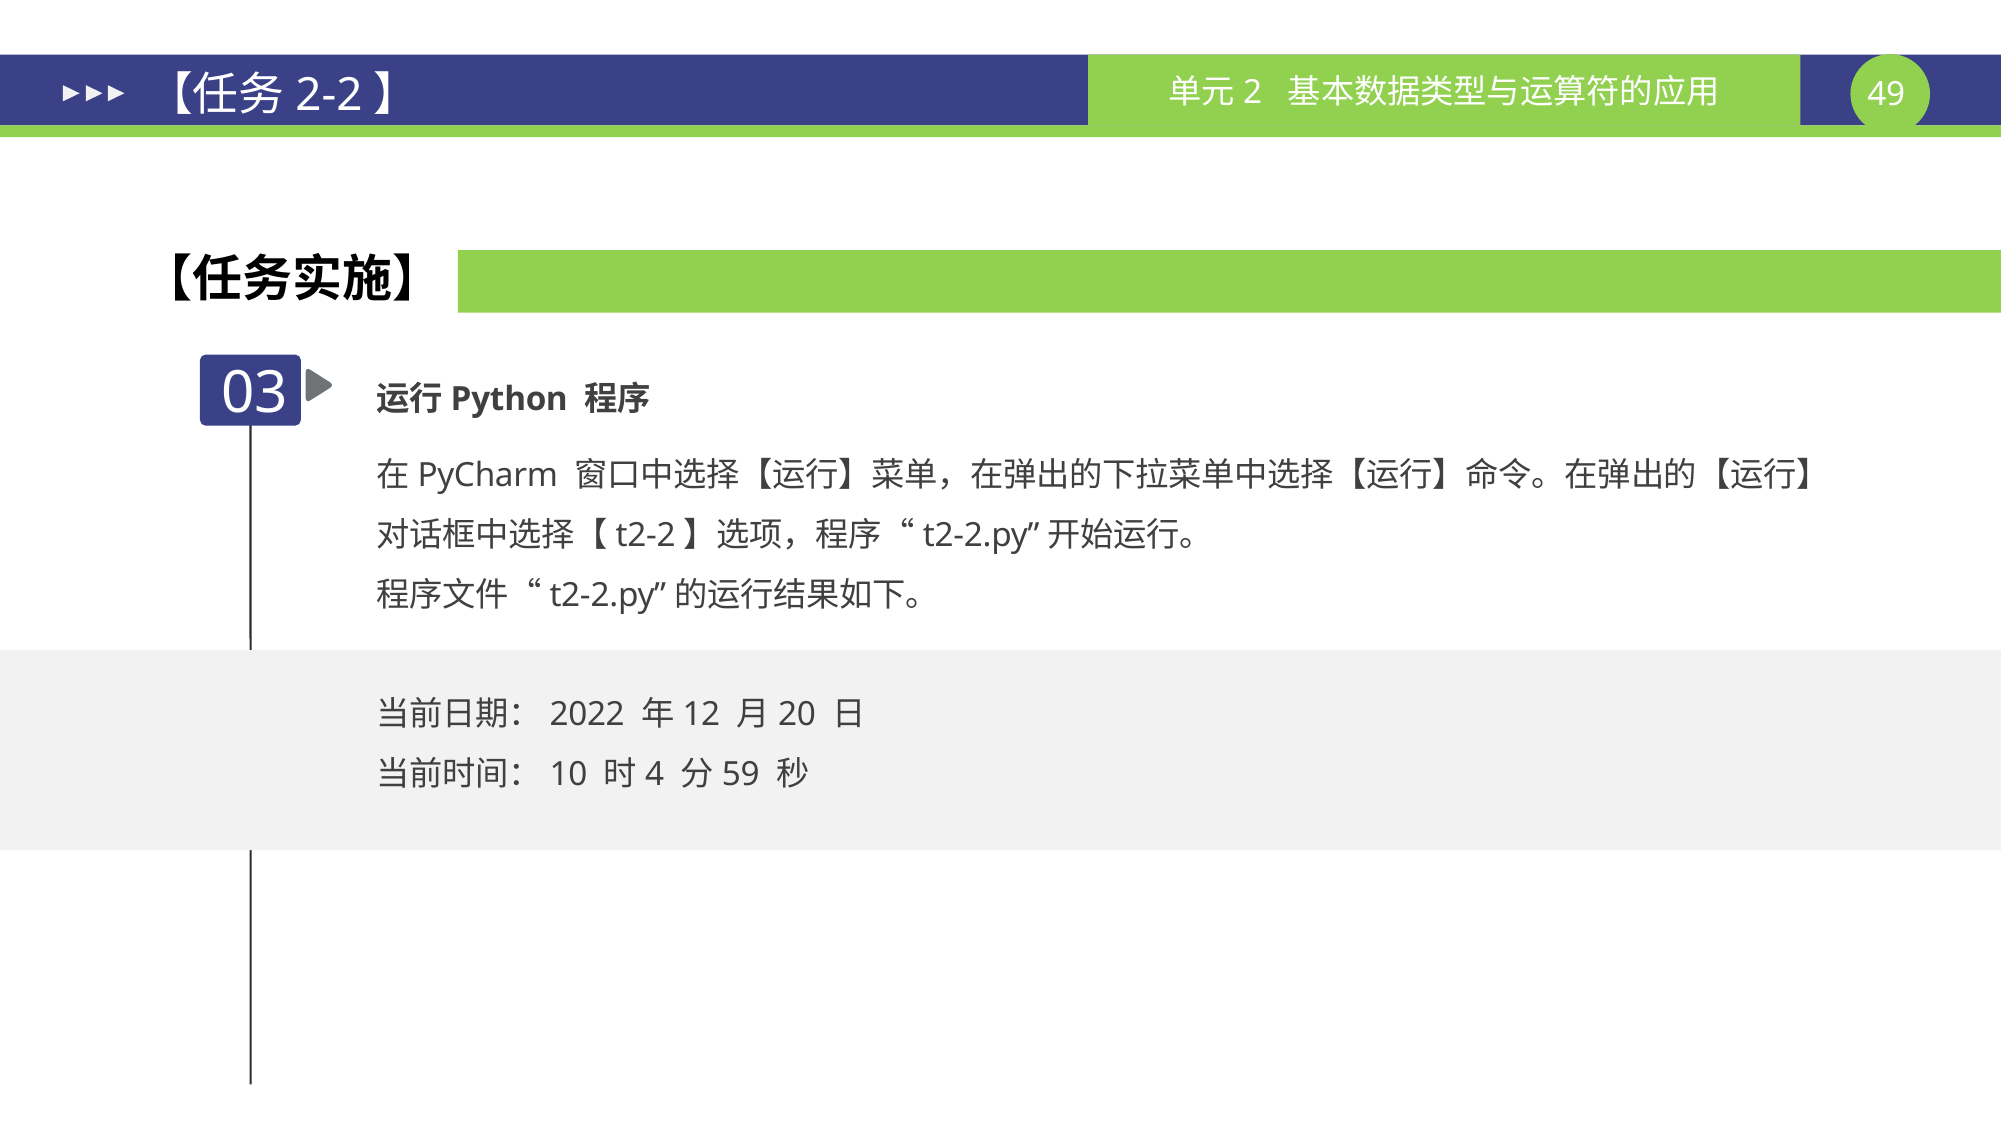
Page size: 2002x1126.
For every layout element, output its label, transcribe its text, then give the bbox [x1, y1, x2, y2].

title 【任务2-2】 [127, 59, 1338, 126]
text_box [195, 346, 314, 434]
text_box [319, 375, 332, 395]
text_box 【任务实施】 [127, 239, 521, 315]
text_box [0, 648, 2001, 852]
text_box 在PyCharm 窗口中选择【运行】菜单，在弹出的下拉菜单中选择【运行】命令。在弹出的【运行】对话框中选择【t2-2】选项，程序“t2-2.py”开始运行。 程序文件“t2-2.py”的运行结果如下。 当前日期：2022 年12 月20 日 当前时间：10 时4 分59 秒 [361, 425, 1876, 800]
text_box 运行Python 程序 [361, 349, 1876, 425]
text_box [521, 248, 2001, 315]
